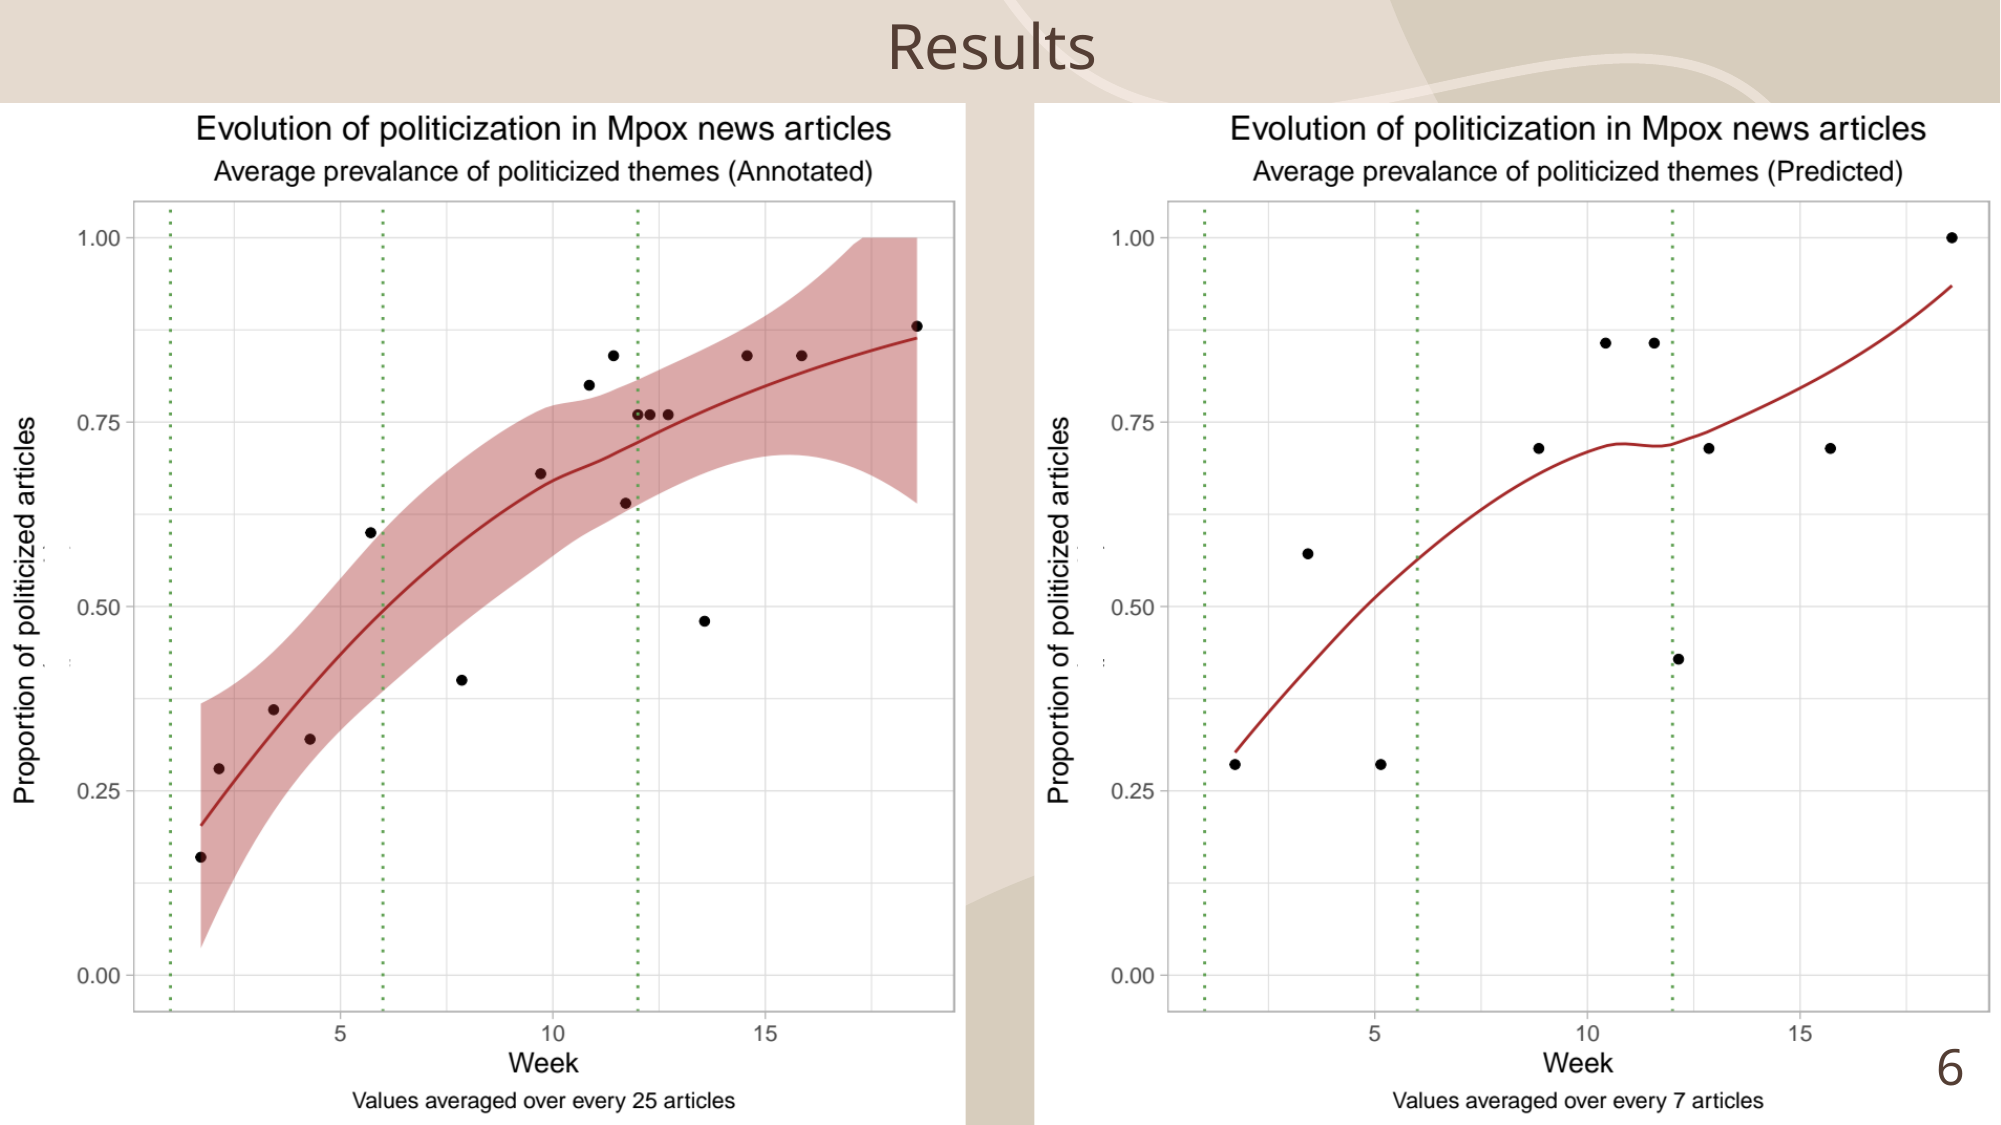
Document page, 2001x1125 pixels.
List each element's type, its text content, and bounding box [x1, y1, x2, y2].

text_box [1034, 103, 2000, 1125]
text_box Results [0, 0, 2000, 90]
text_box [0, 103, 966, 1125]
